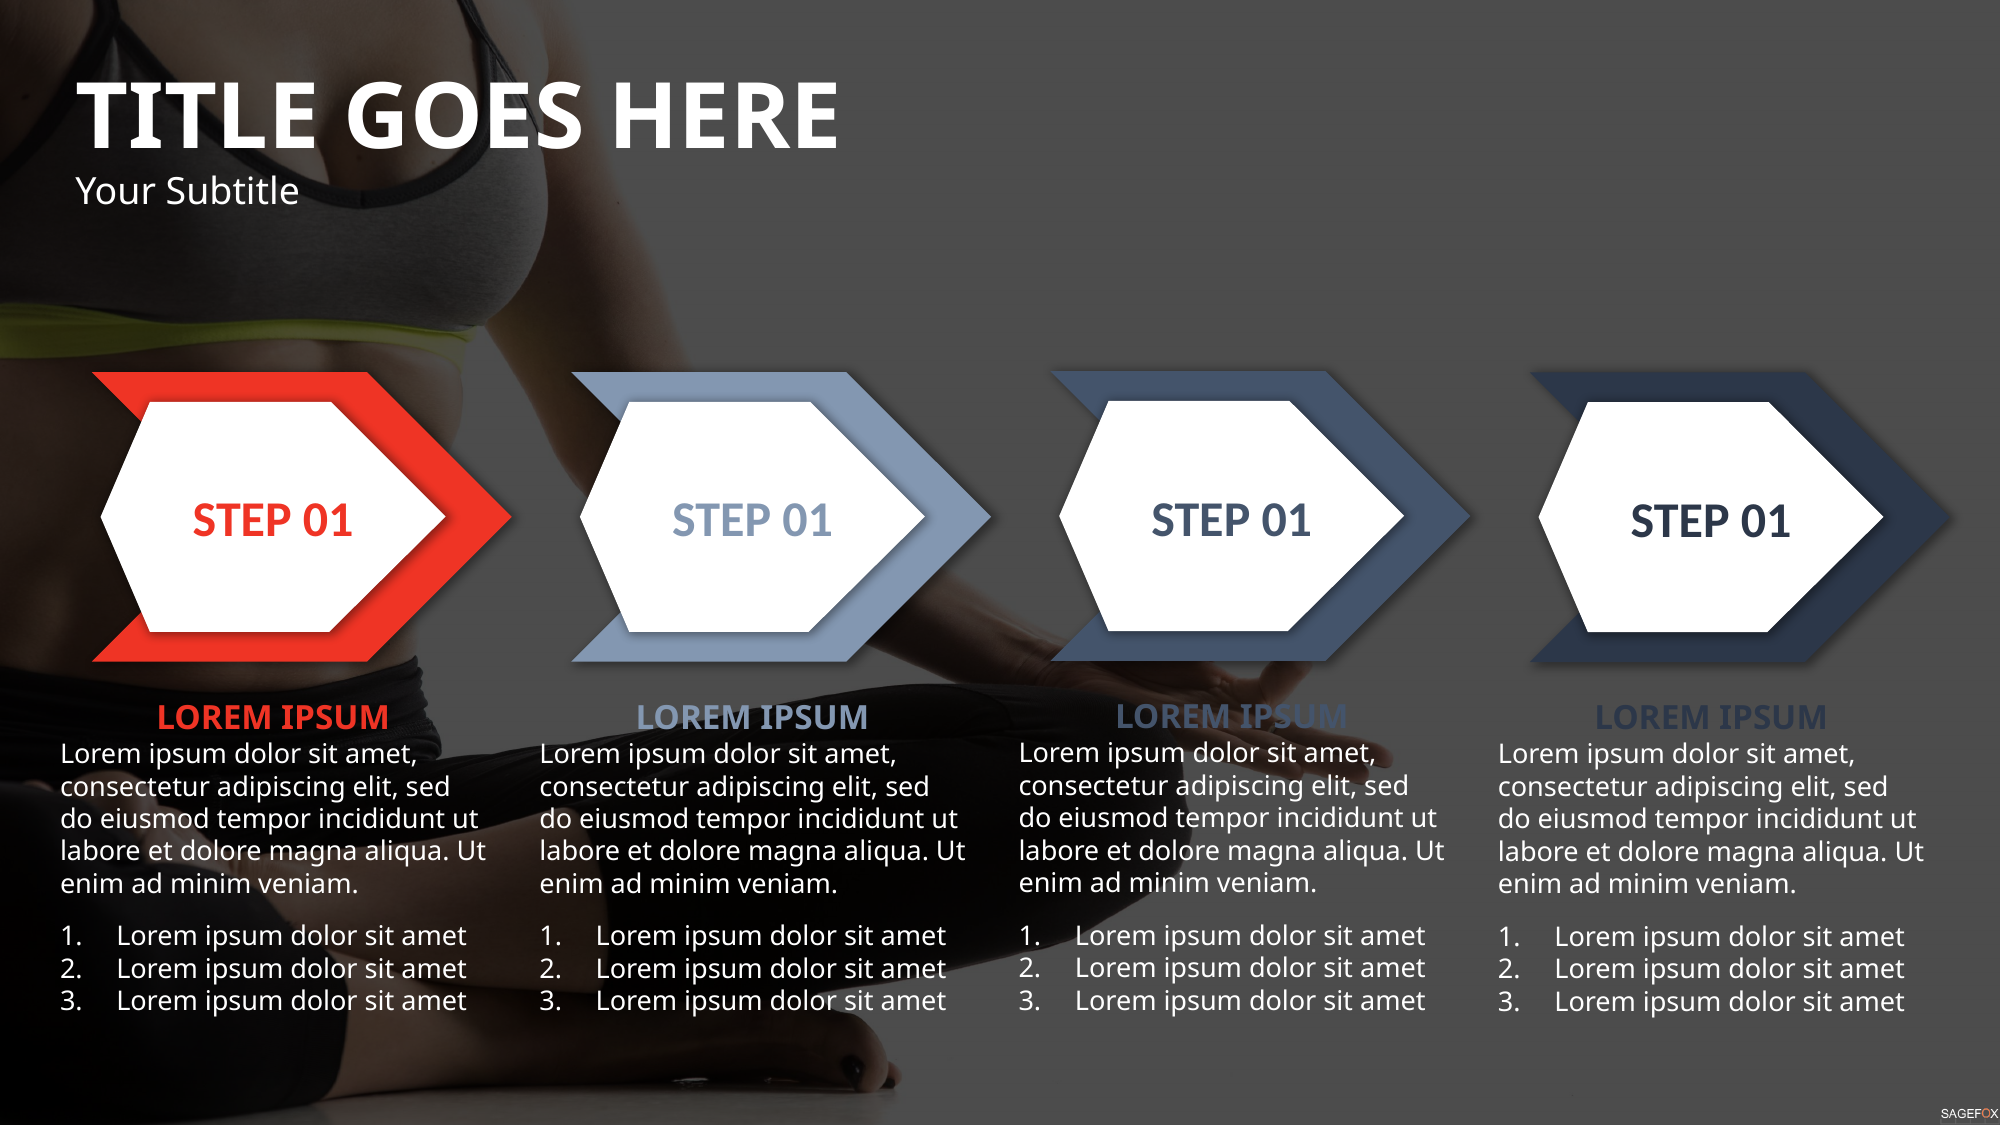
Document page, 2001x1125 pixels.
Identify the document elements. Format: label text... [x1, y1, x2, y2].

text_box STEP 01 [1058, 399, 1406, 633]
text_box [568, 371, 993, 663]
text_box STEP 01 [578, 400, 927, 633]
picture [0, 0, 2001, 1125]
text_box LOREM IPSUM Lorem ipsum dolor sit amet, consectetur adipiscing elit, sed do eiusmod tempor incididunt ut labore et dolore magna aliqua. Ut enim ad minim veniam. Lorem ipsum dolor sit amet Lorem ipsum dolor sit amet Lorem ipsum dolor sit amet [529, 691, 976, 1022]
text_box [89, 371, 514, 663]
text_box STEP 01 [99, 400, 448, 633]
text_box TITLE GOES HERE Your Subtitle [60, 49, 1036, 220]
text_box LOREM IPSUM Lorem ipsum dolor sit amet, consectetur adipiscing elit, sed do eiusmod tempor incididunt ut labore et dolore magna aliqua. Ut enim ad minim veniam. Lorem ipsum dolor sit amet Lorem ipsum dolor sit amet Lorem ipsum dolor sit amet [1488, 691, 1935, 1022]
text_box [1047, 370, 1472, 662]
text_box STEP 01 [1537, 401, 1886, 634]
text_box [1527, 371, 1952, 664]
text_box LOREM IPSUM Lorem ipsum dolor sit amet, consectetur adipiscing elit, sed do eiusmod tempor incididunt ut labore et dolore magna aliqua. Ut enim ad minim veniam. Lorem ipsum dolor sit amet Lorem ipsum dolor sit amet Lorem ipsum dolor sit amet [1008, 690, 1456, 1021]
text_box LOREM IPSUM Lorem ipsum dolor sit amet, consectetur adipiscing elit, sed do eiusmod tempor incididunt ut labore et dolore magna aliqua. Ut enim ad minim veniam. Lorem ipsum dolor sit amet Lorem ipsum dolor sit amet Lorem ipsum dolor sit amet [50, 691, 497, 1022]
